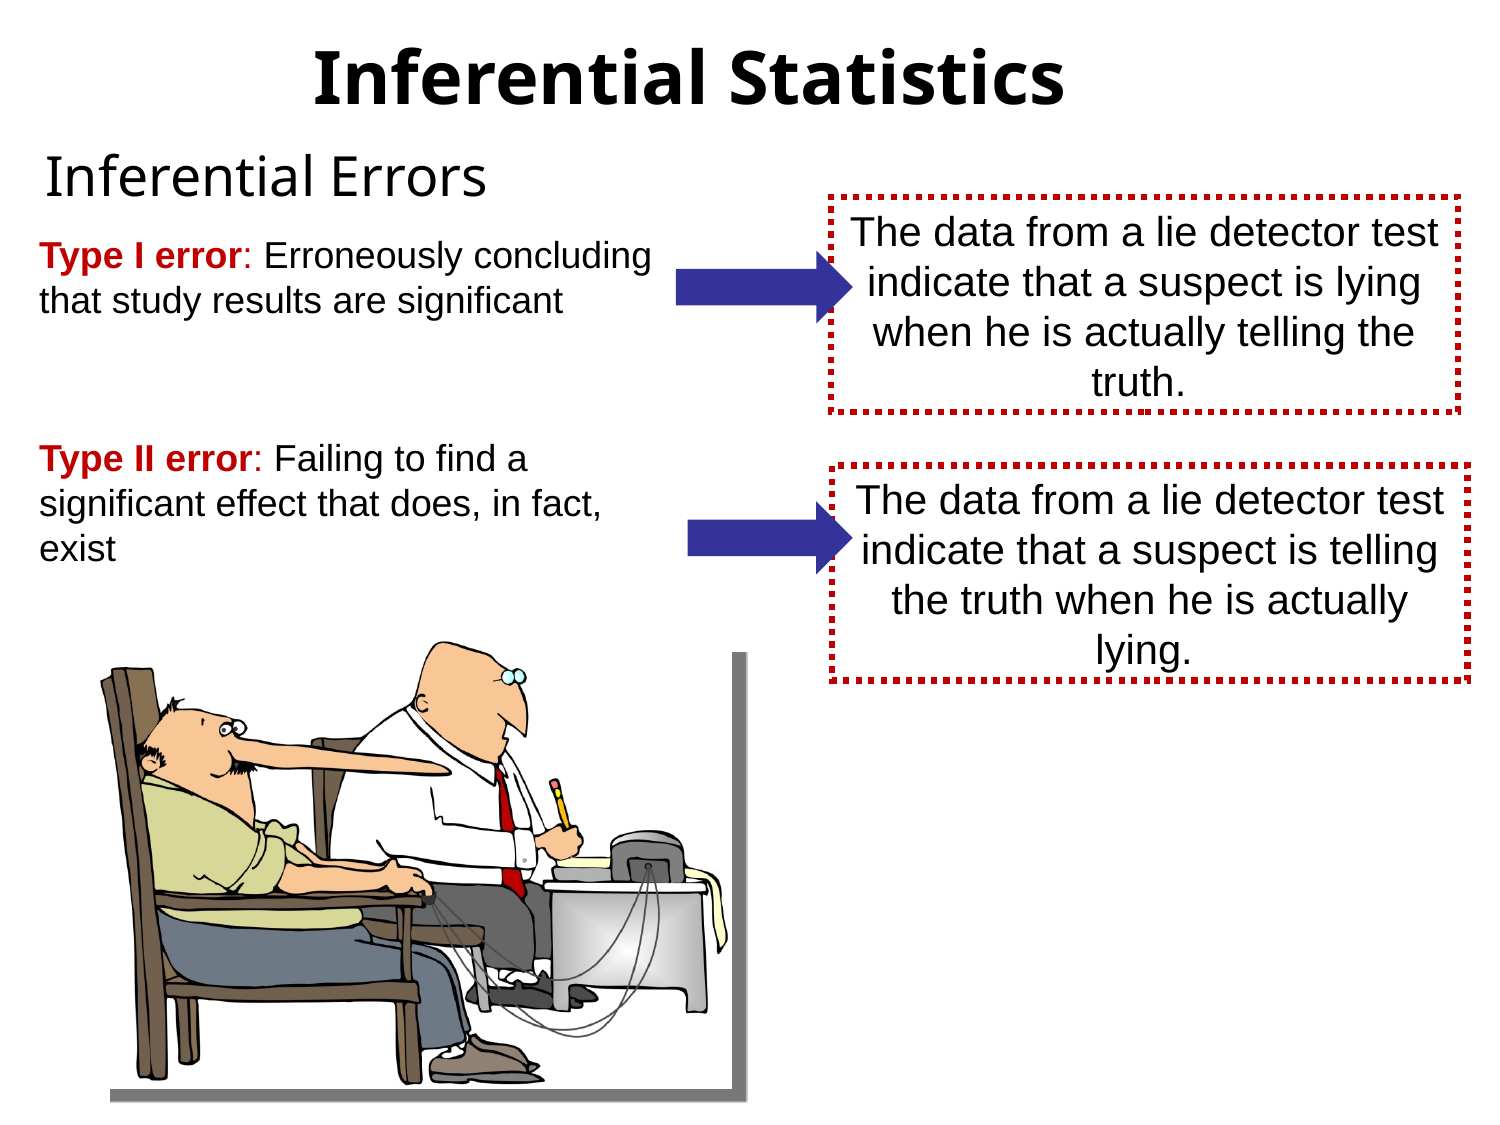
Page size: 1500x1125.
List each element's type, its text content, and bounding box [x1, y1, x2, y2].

text_box Type II error: Failing to find a significant effect that does, in fact, exist [30, 418, 701, 579]
text_box Inferential Errors [30, 133, 732, 215]
text_box [673, 248, 855, 326]
text_box [685, 499, 855, 577]
title Inferential Statistics [30, 0, 1350, 150]
picture [94, 635, 732, 1089]
text_box The data from a lie detector test indicate that a suspect is telling the truth when he is actually lying. [832, 465, 1468, 681]
text_box The data from a lie detector test indicate that a suspect is lying when he is actually telling the truth. [830, 197, 1459, 413]
text_box Type I error: Erroneously concluding that study results are significant [30, 216, 717, 376]
